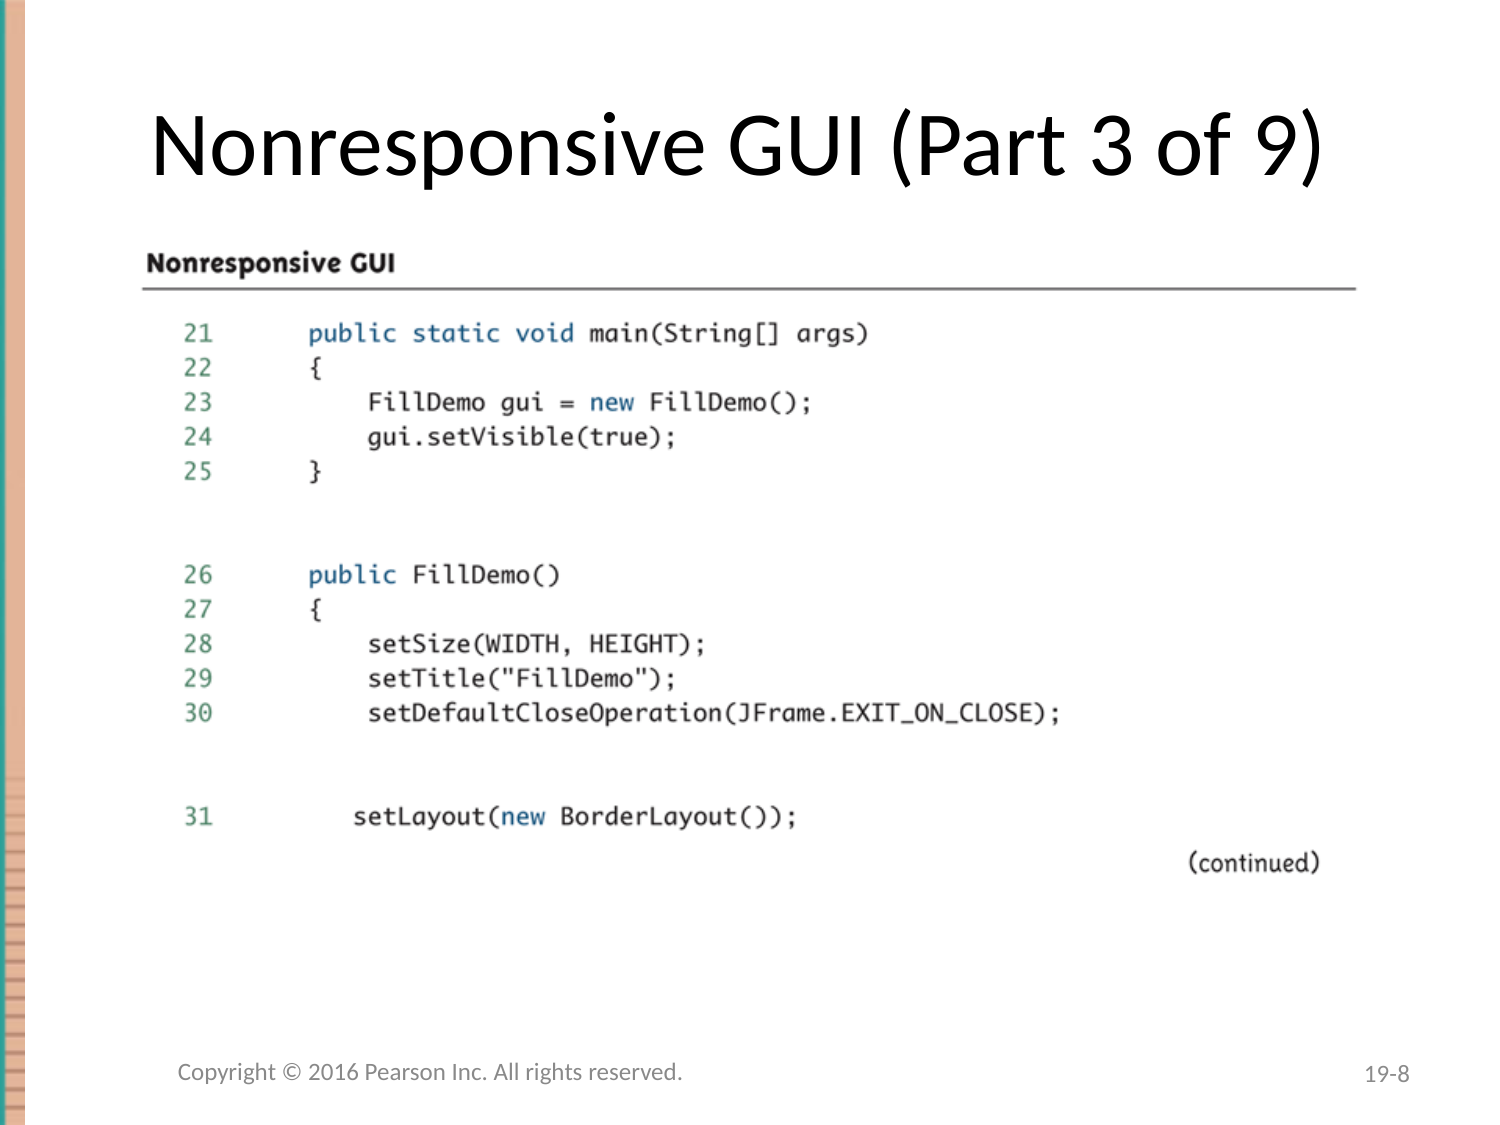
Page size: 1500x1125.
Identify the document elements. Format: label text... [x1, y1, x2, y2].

picture [0, 0, 25, 1125]
slide_number 19-8 [1074, 1042, 1425, 1103]
title Nonresponsive GUI (Part 3 of 9) [75, 45, 1425, 233]
footer Copyright © 2016 Pearson Inc. All rights reserved. [75, 1040, 788, 1100]
picture [110, 233, 1390, 892]
